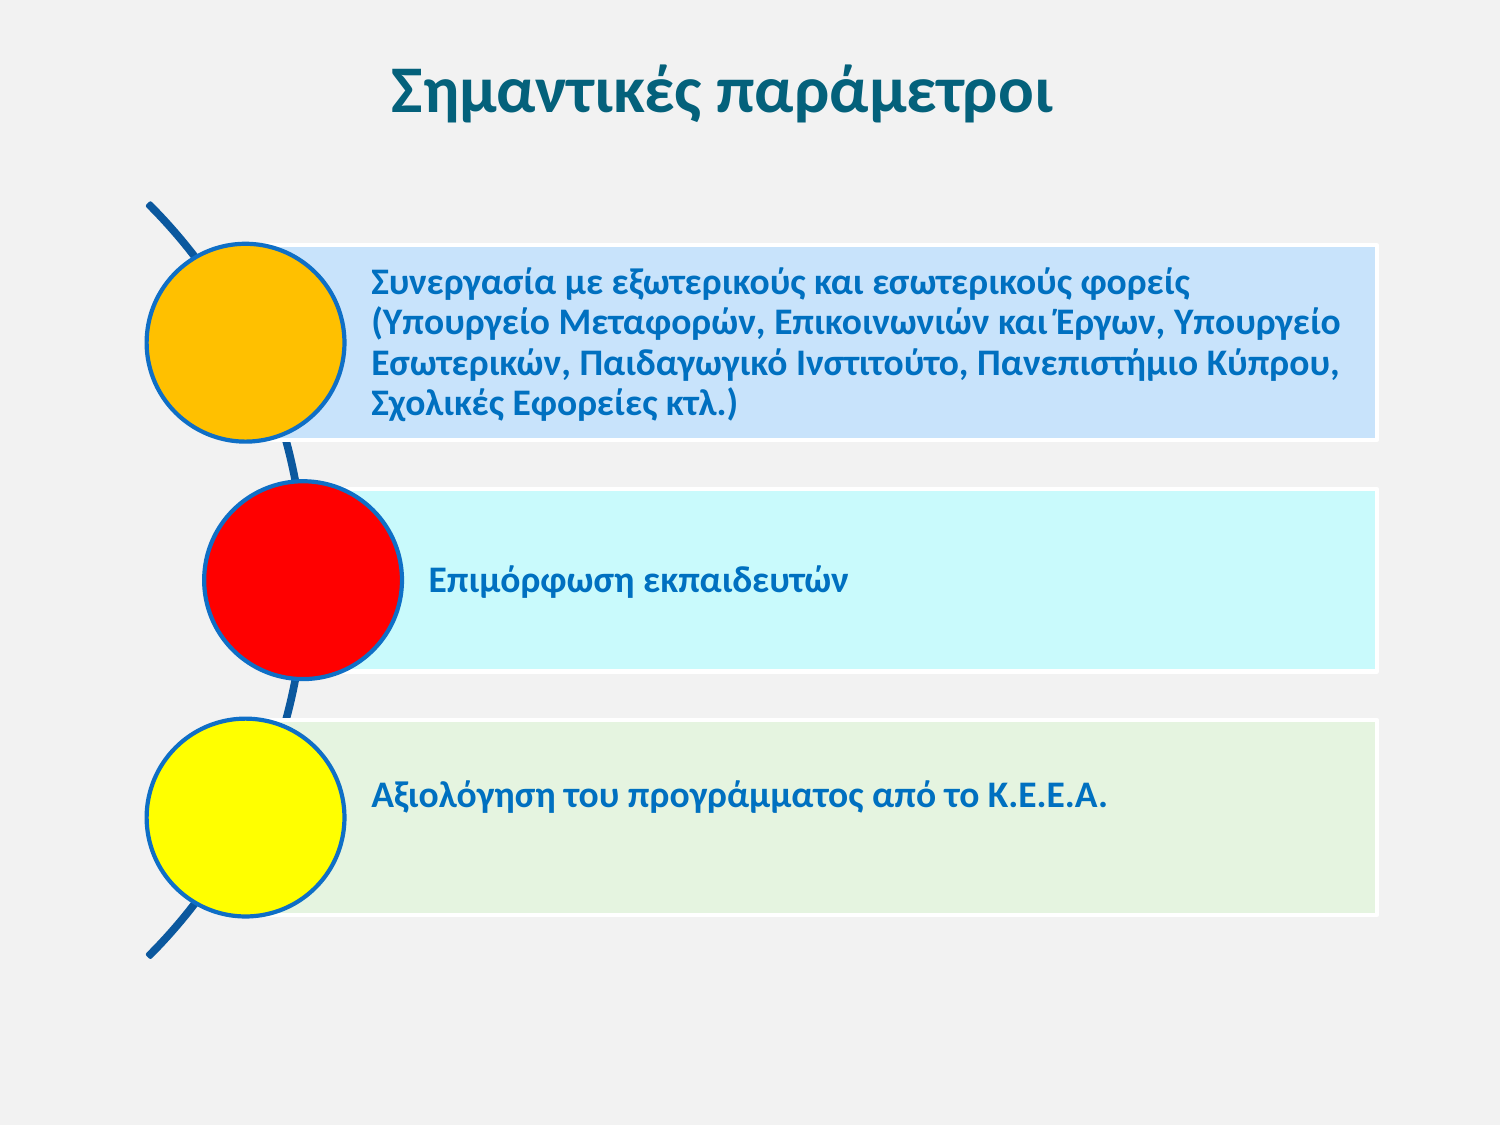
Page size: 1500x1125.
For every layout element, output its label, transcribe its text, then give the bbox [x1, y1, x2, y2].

text_box Σημαντικές παράμετροι [20, 66, 1426, 185]
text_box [135, 184, 1389, 977]
